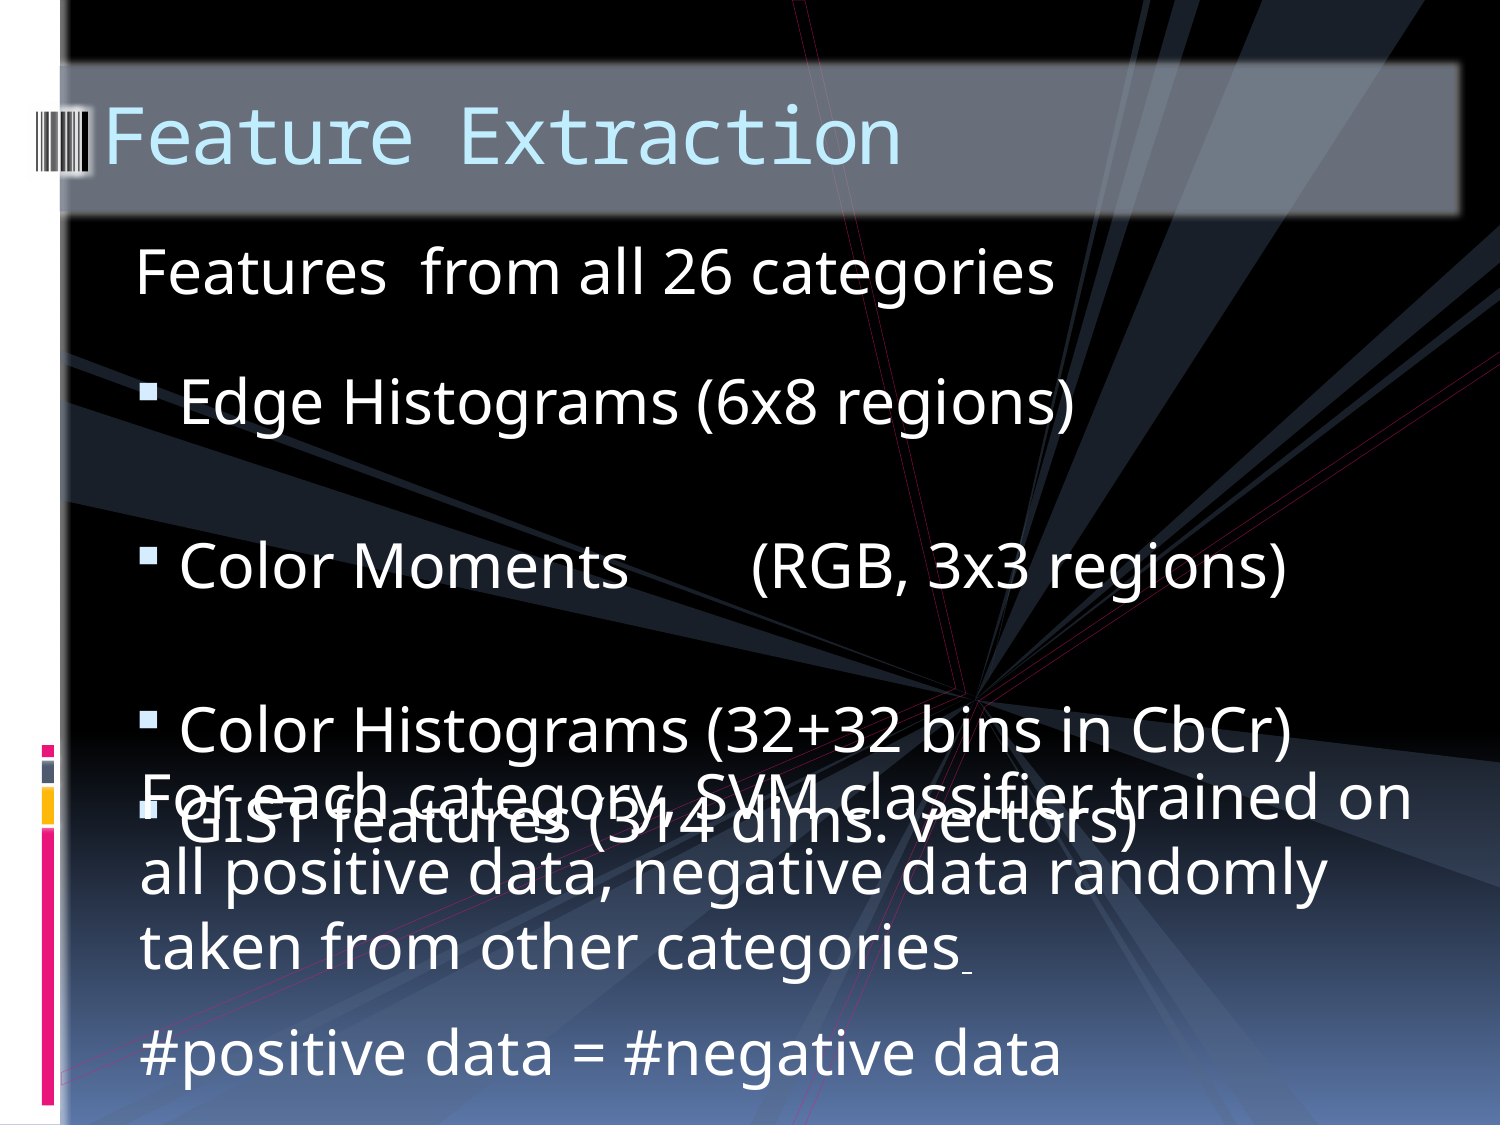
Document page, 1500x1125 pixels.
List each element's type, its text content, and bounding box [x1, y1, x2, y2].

list Features from all 26 categories Edge Histograms (6x8 regions) Color Moments (RGB, 3x3 regions) Color Histograms (32+32 bins in CbCr) GIST features (314 dims. vectors) [112, 224, 1426, 876]
title Feature Extraction [86, 75, 1425, 203]
text_box For each category, SVM classifier trained on all positive data, negative data randomly taken from other categories #positive data = #negative data [125, 750, 1450, 1096]
